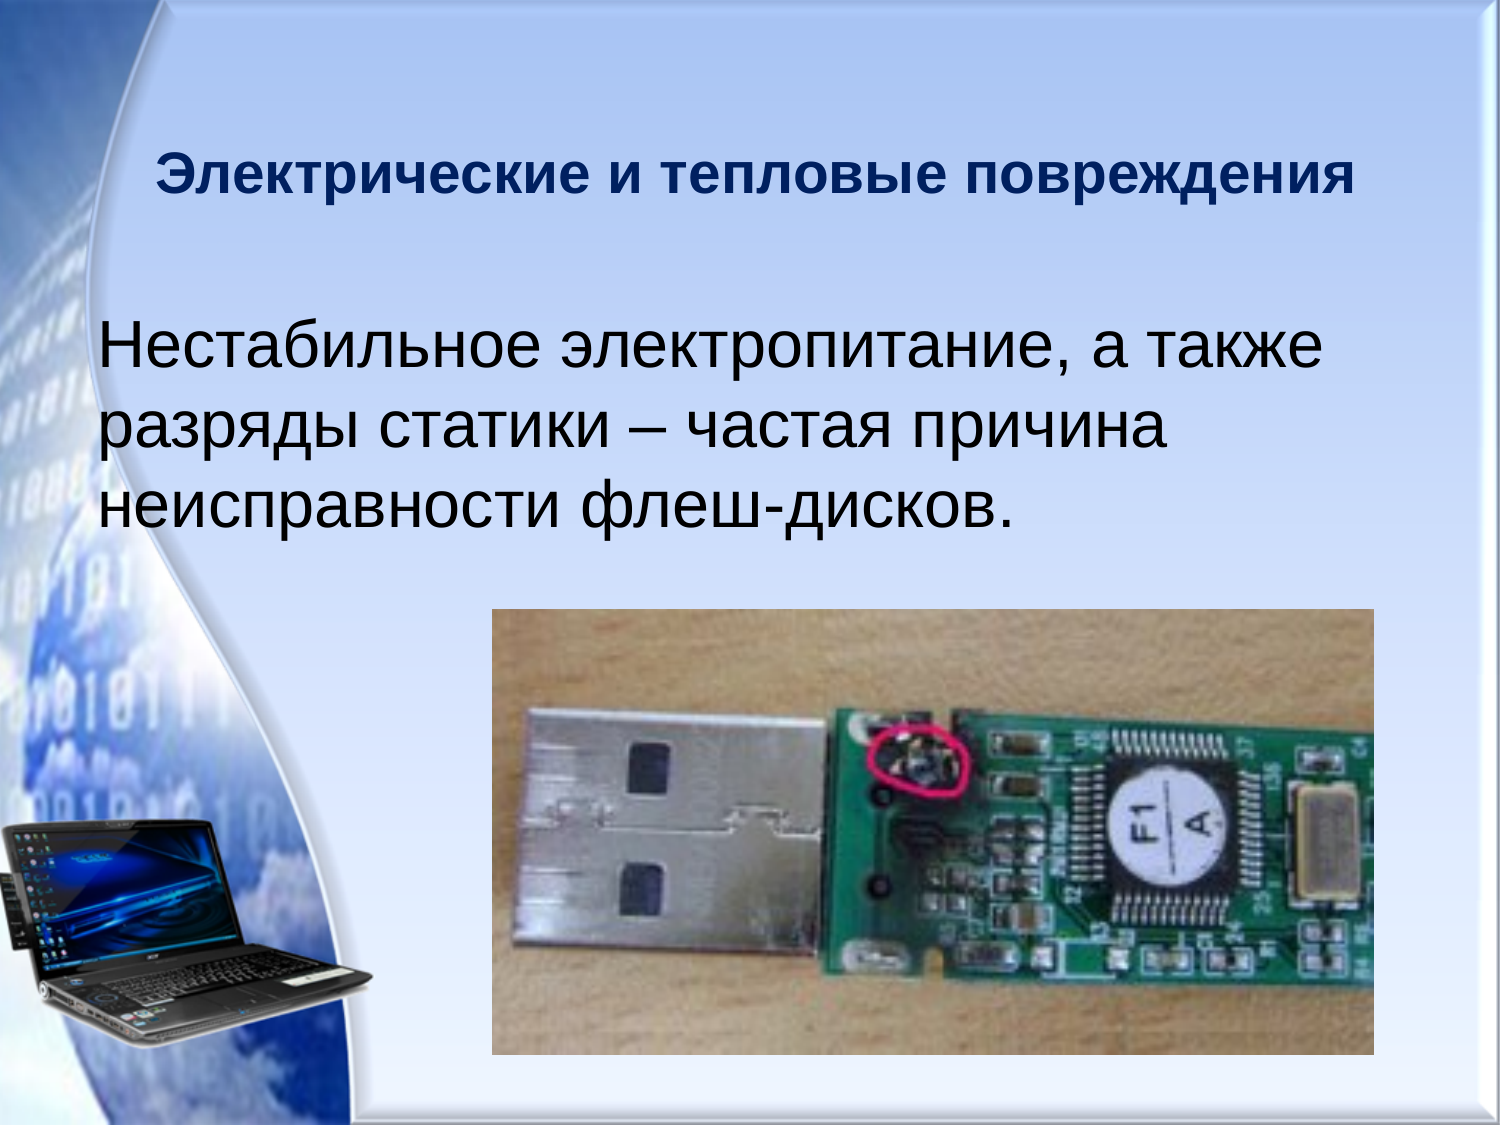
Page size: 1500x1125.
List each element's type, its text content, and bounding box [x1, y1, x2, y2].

title Электрические и тепловые повреждения [82, 105, 1432, 292]
list Нестабильное электропитание, а также разряды статики – частая причина неисправности флеш-дисков. [81, 292, 1433, 587]
picture [0, 0, 1500, 1125]
